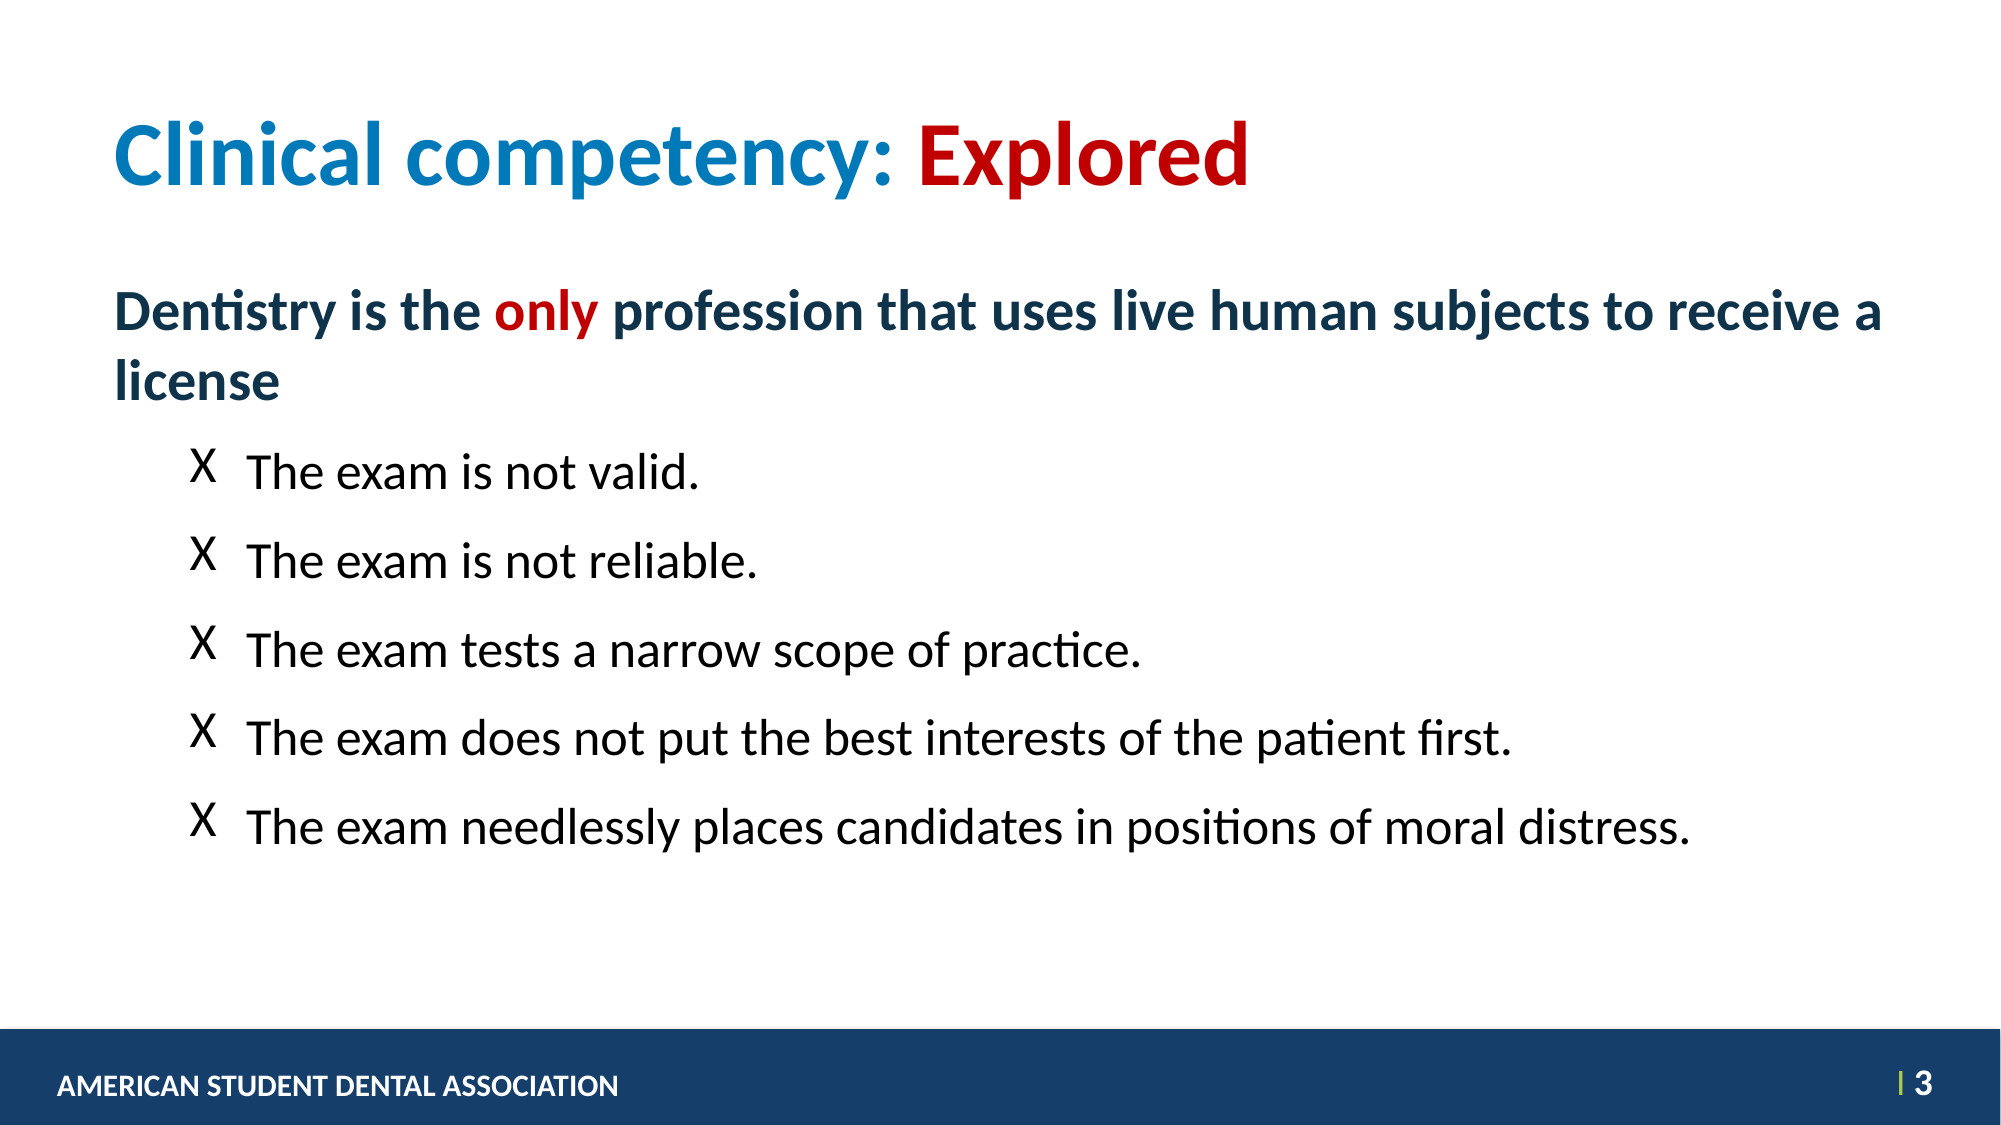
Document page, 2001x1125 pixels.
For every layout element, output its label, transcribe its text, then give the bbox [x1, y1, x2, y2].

list Dentistry is the only profession that uses live human subjects to receive a license The exam is not valid. The exam is not reliable. The exam tests a narrow scope of practice. The exam does not put the best interests of the patient first. The exam needlessly places candidates in positions of moral distress. [99, 264, 1900, 966]
title Clinical competency: Explored [99, 55, 1900, 243]
